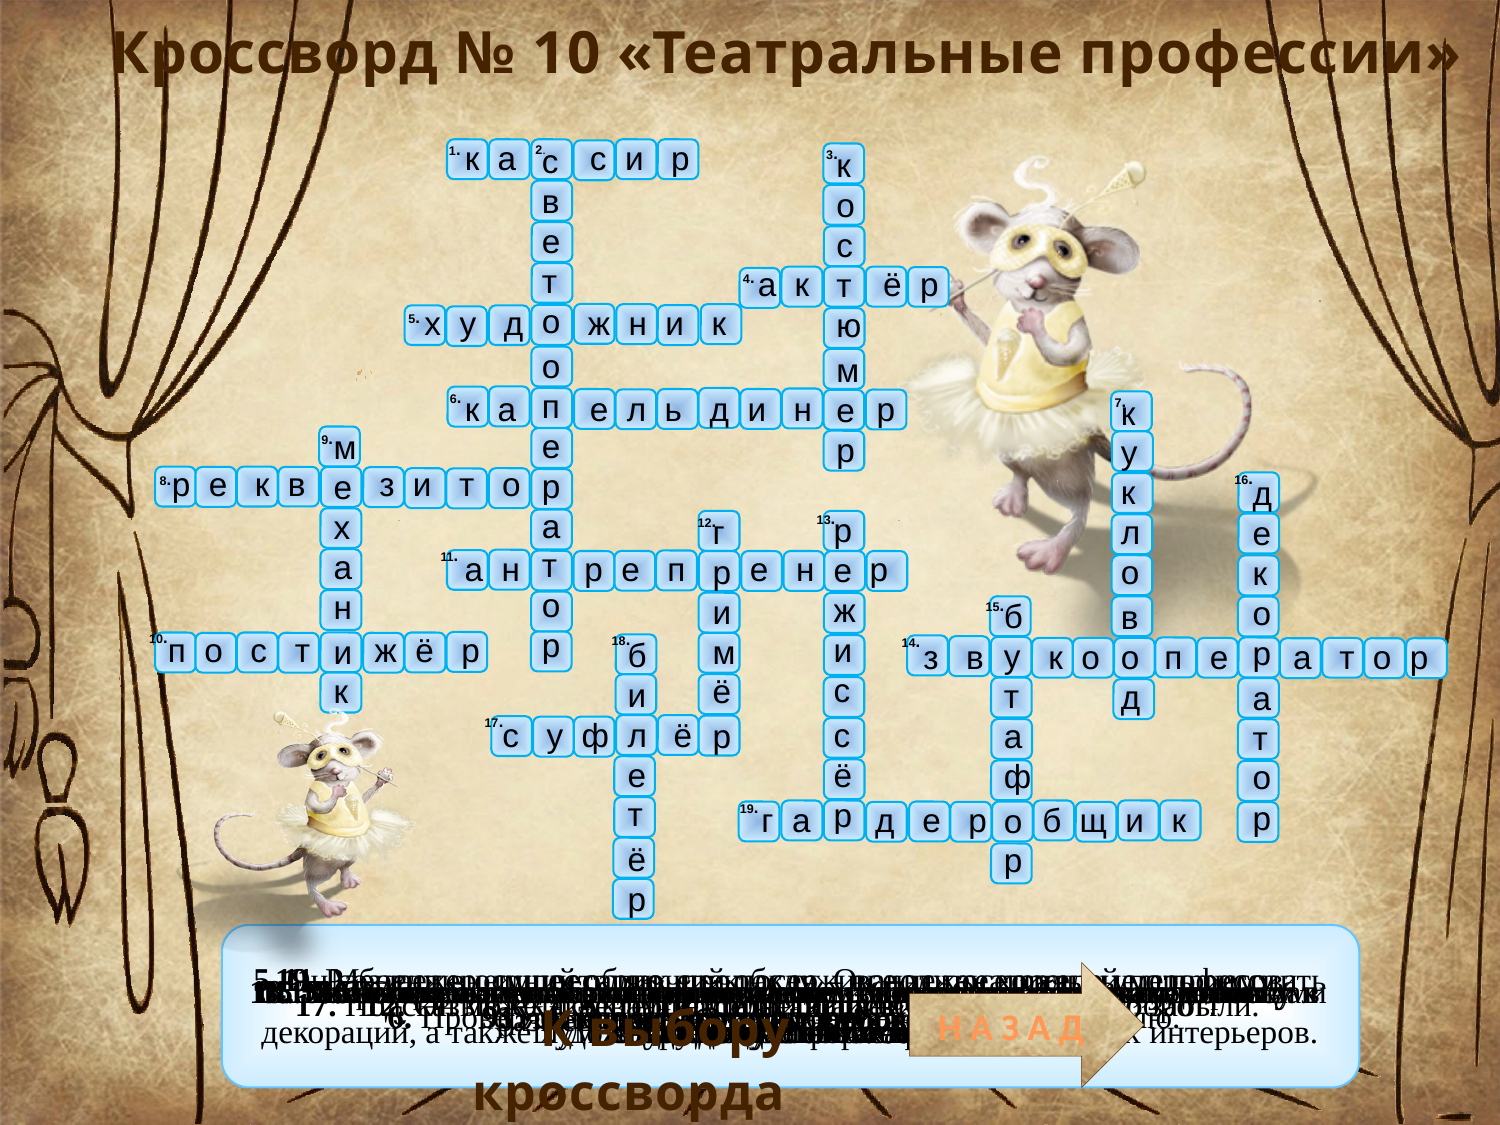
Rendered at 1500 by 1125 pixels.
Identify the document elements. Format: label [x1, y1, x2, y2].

text_box [139, 131, 1447, 919]
text_box [3, 0, 1500, 1125]
picture [171, 707, 419, 988]
